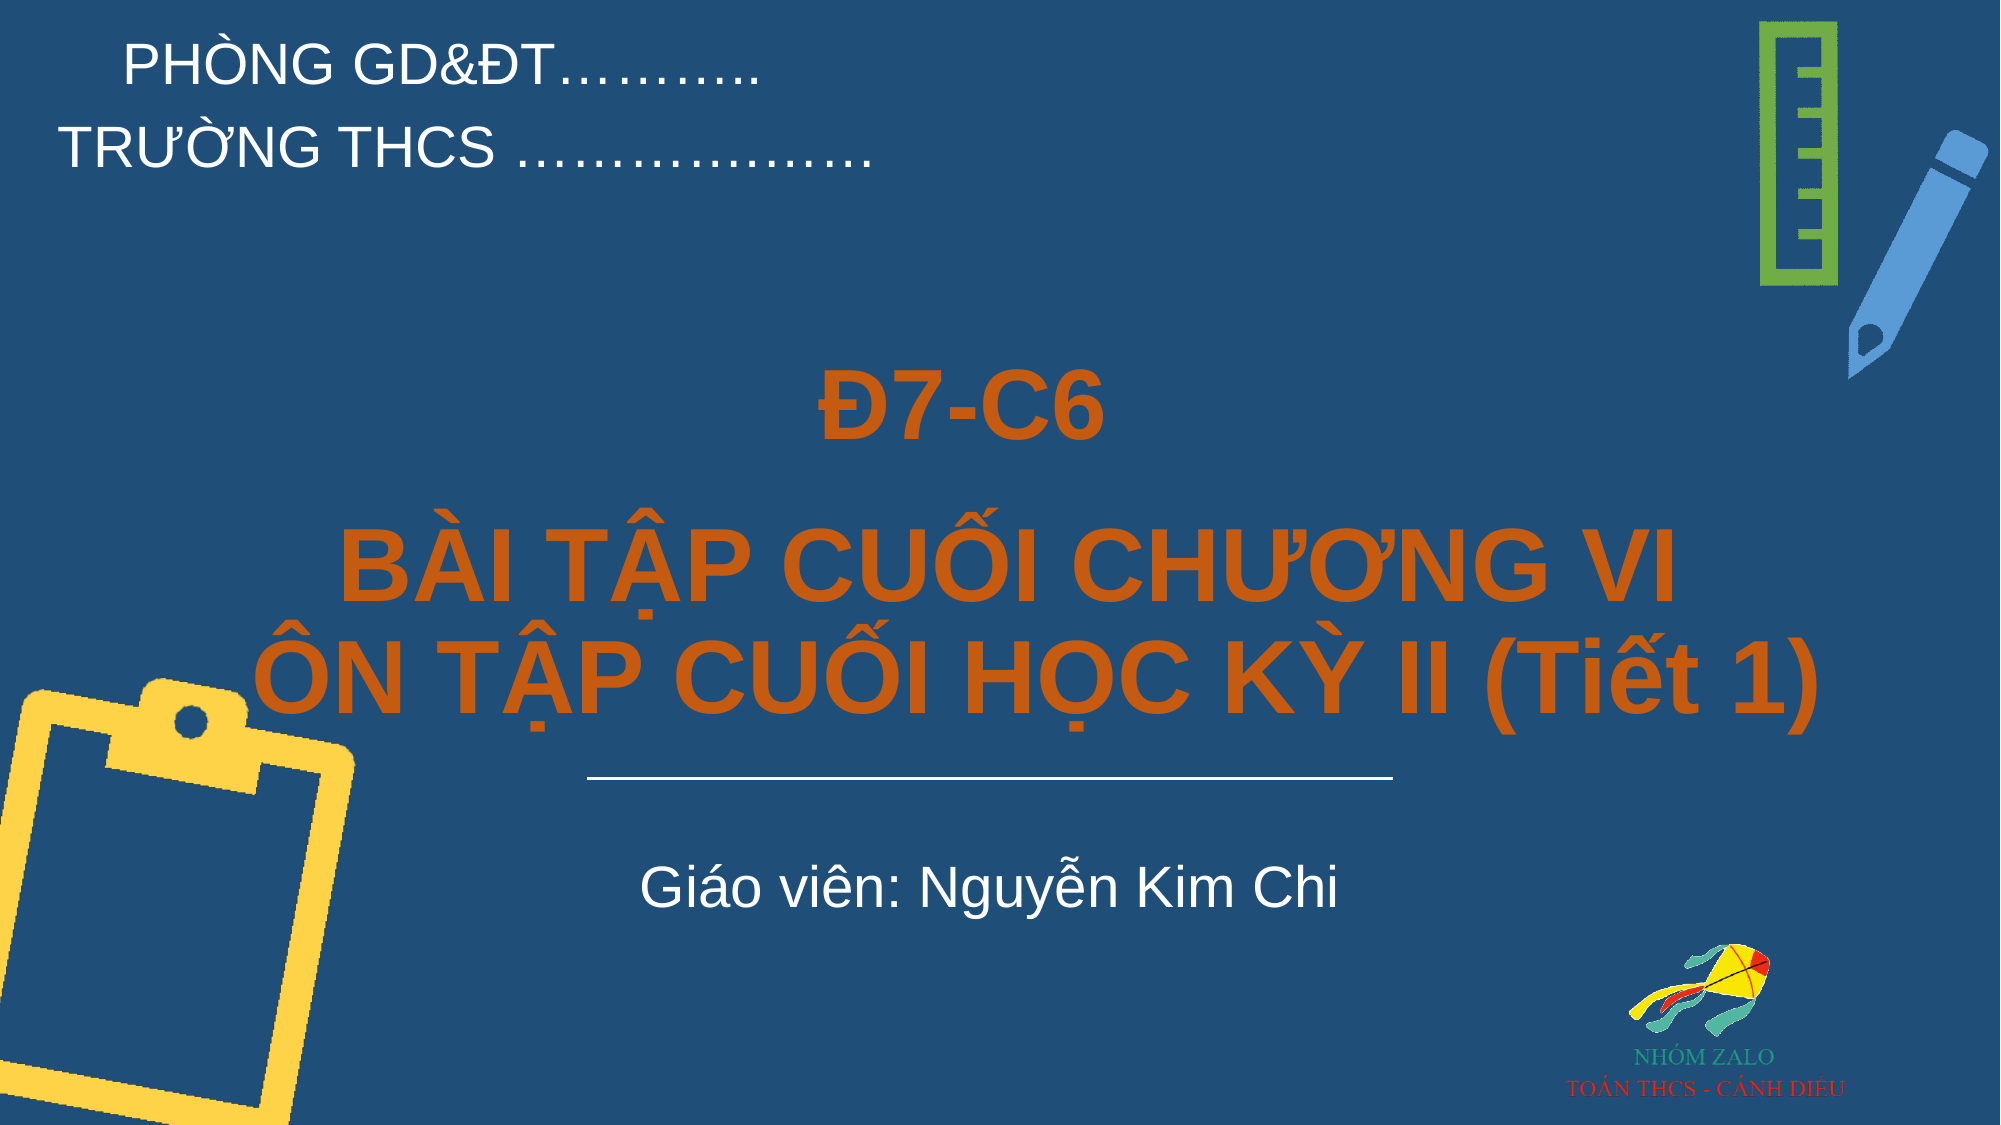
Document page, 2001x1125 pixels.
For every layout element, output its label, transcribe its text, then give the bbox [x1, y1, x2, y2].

picture [0, 604, 464, 1125]
text_box PHÒNG GD&ĐT……….. TRƯỜNG THCS ………….…… [42, 26, 1543, 298]
text_box Đ7-C6 [803, 332, 1913, 467]
title BÀI TẬP CUỐI CHƯƠNG VI ÔN TẬP CUỐI HỌC KỲ II (Tiết 1) [43, 462, 2000, 744]
picture [1616, 0, 2000, 380]
picture [1543, 892, 1887, 1125]
subtitle Giáo viên: Nguyễn Kim Chi [420, 849, 1741, 1121]
